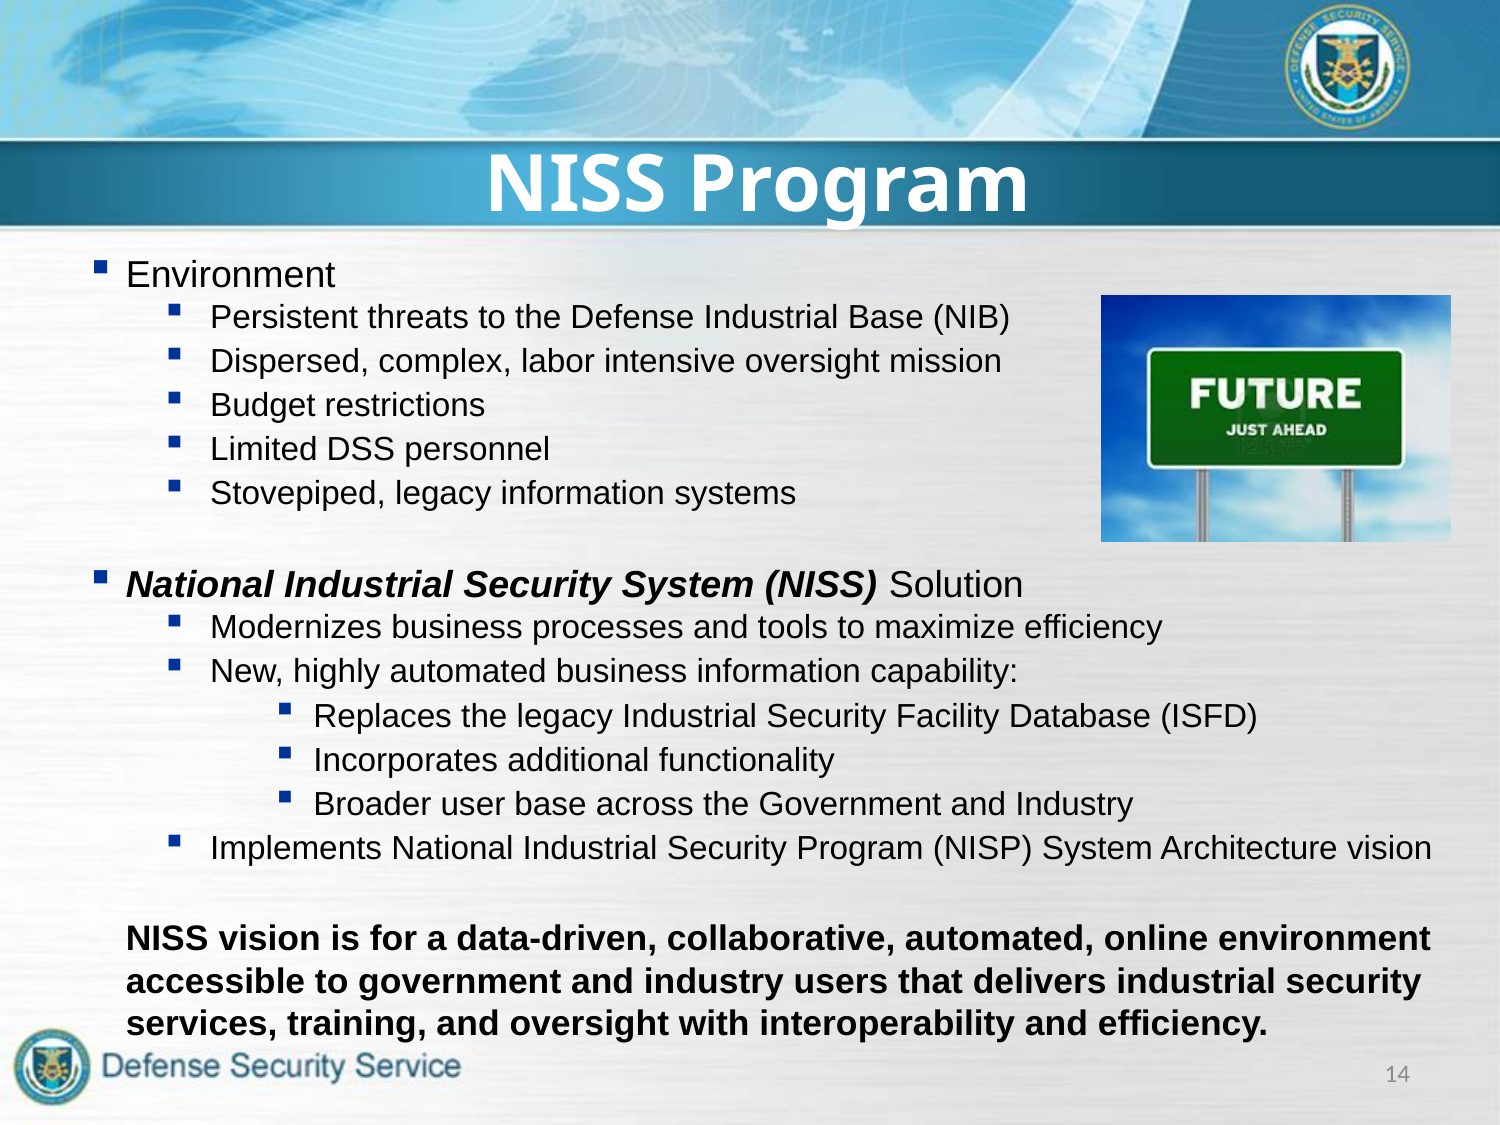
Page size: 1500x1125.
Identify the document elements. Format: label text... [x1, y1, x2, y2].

text_box NISS Program Environment Persistent threats to the Defense Industrial Base (NIB) Dispersed, complex, labor intensive oversight mission Budget restrictions Limited DSS personnel Stovepiped, legacy information systems National Industrial Security System (NISS) Solution Modernizes business processes and tools to maximize efficiency New, highly automated business information capability: Replaces the legacy Industrial Security Facility Database (ISFD) Incorporates additional functionality Broader user base across the Government and Industry Implements National Industrial Security Program (NISP) System Architecture vision NISS vision is for a data-driven, collaborative, automated, online environment accessible to government and industry users that delivers industrial security services, training, and oversight with interoperability and efficiency. [36, 125, 1469, 1051]
picture [1100, 295, 1451, 542]
picture [0, 0, 1500, 1125]
slide_number 14 [1074, 1042, 1425, 1103]
